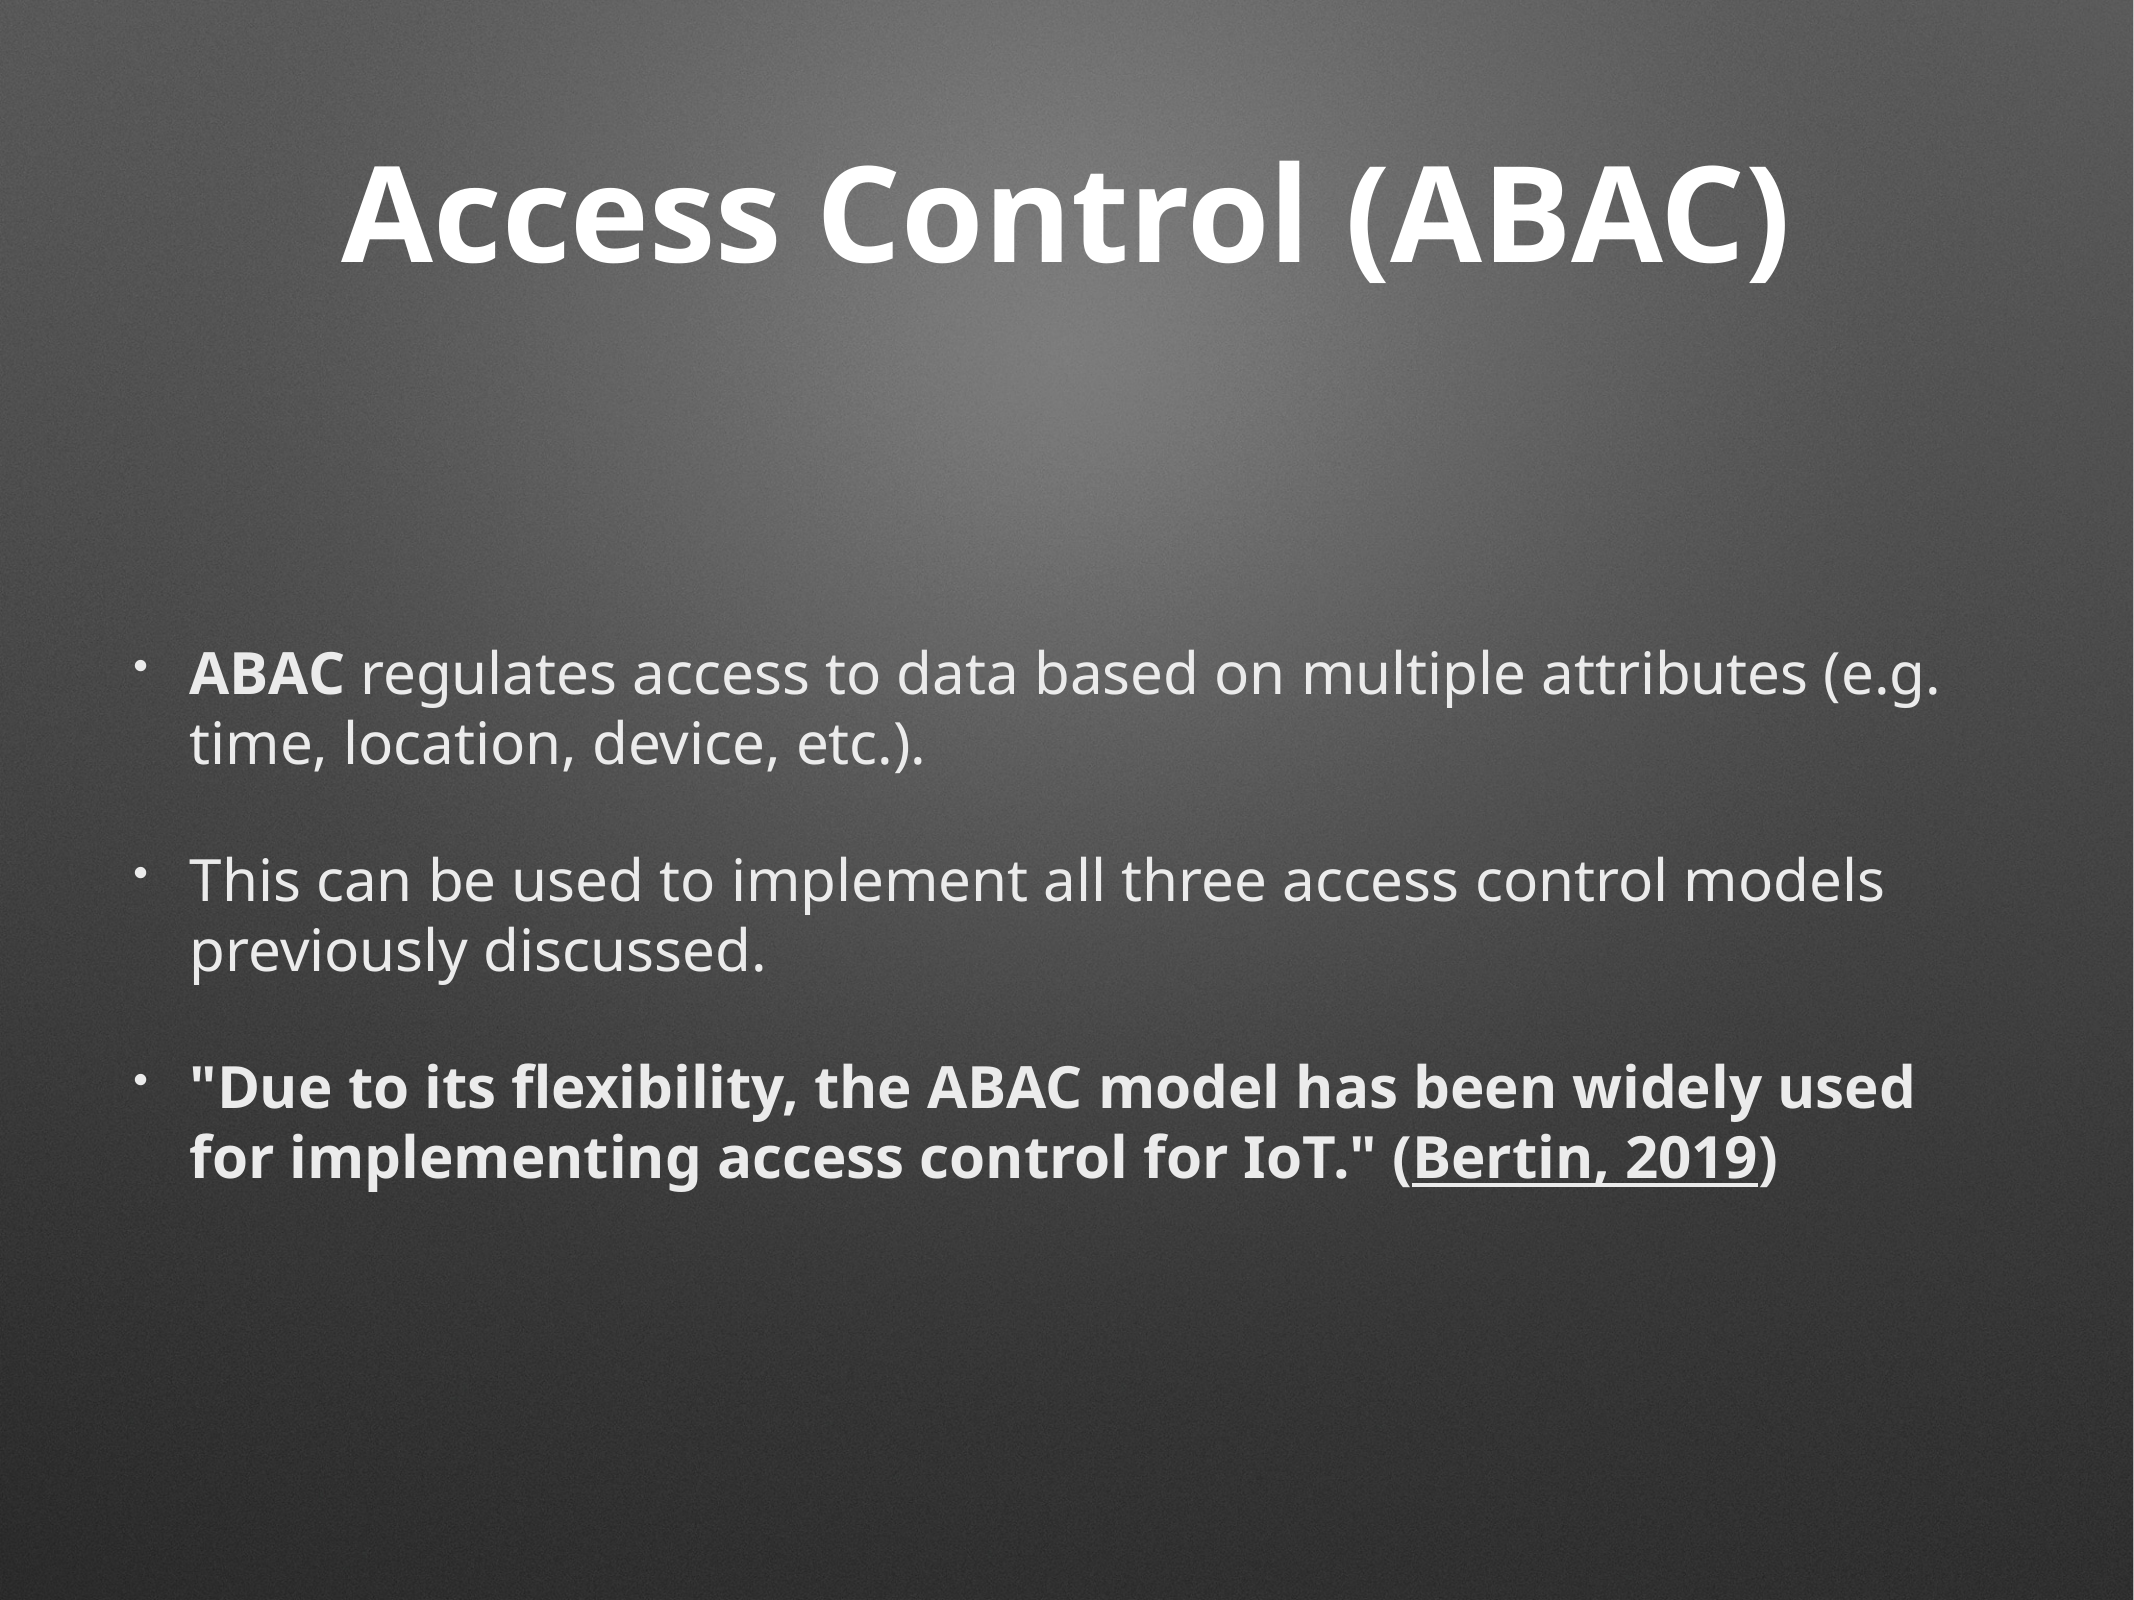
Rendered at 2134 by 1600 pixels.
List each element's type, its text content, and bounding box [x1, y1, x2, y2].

picture [0, 0, 2134, 1600]
list ABAC regulates access to data based on multiple attributes (e.g. time, location, device, etc.). This can be used to implement all three access control models previously discussed. "Due to its flexibility, the ABAC model has been widely used for implementing access control for IoT." (Bertin, 2019) [124, 395, 2009, 1441]
title Access Control (ABAC) [124, 32, 2009, 386]
